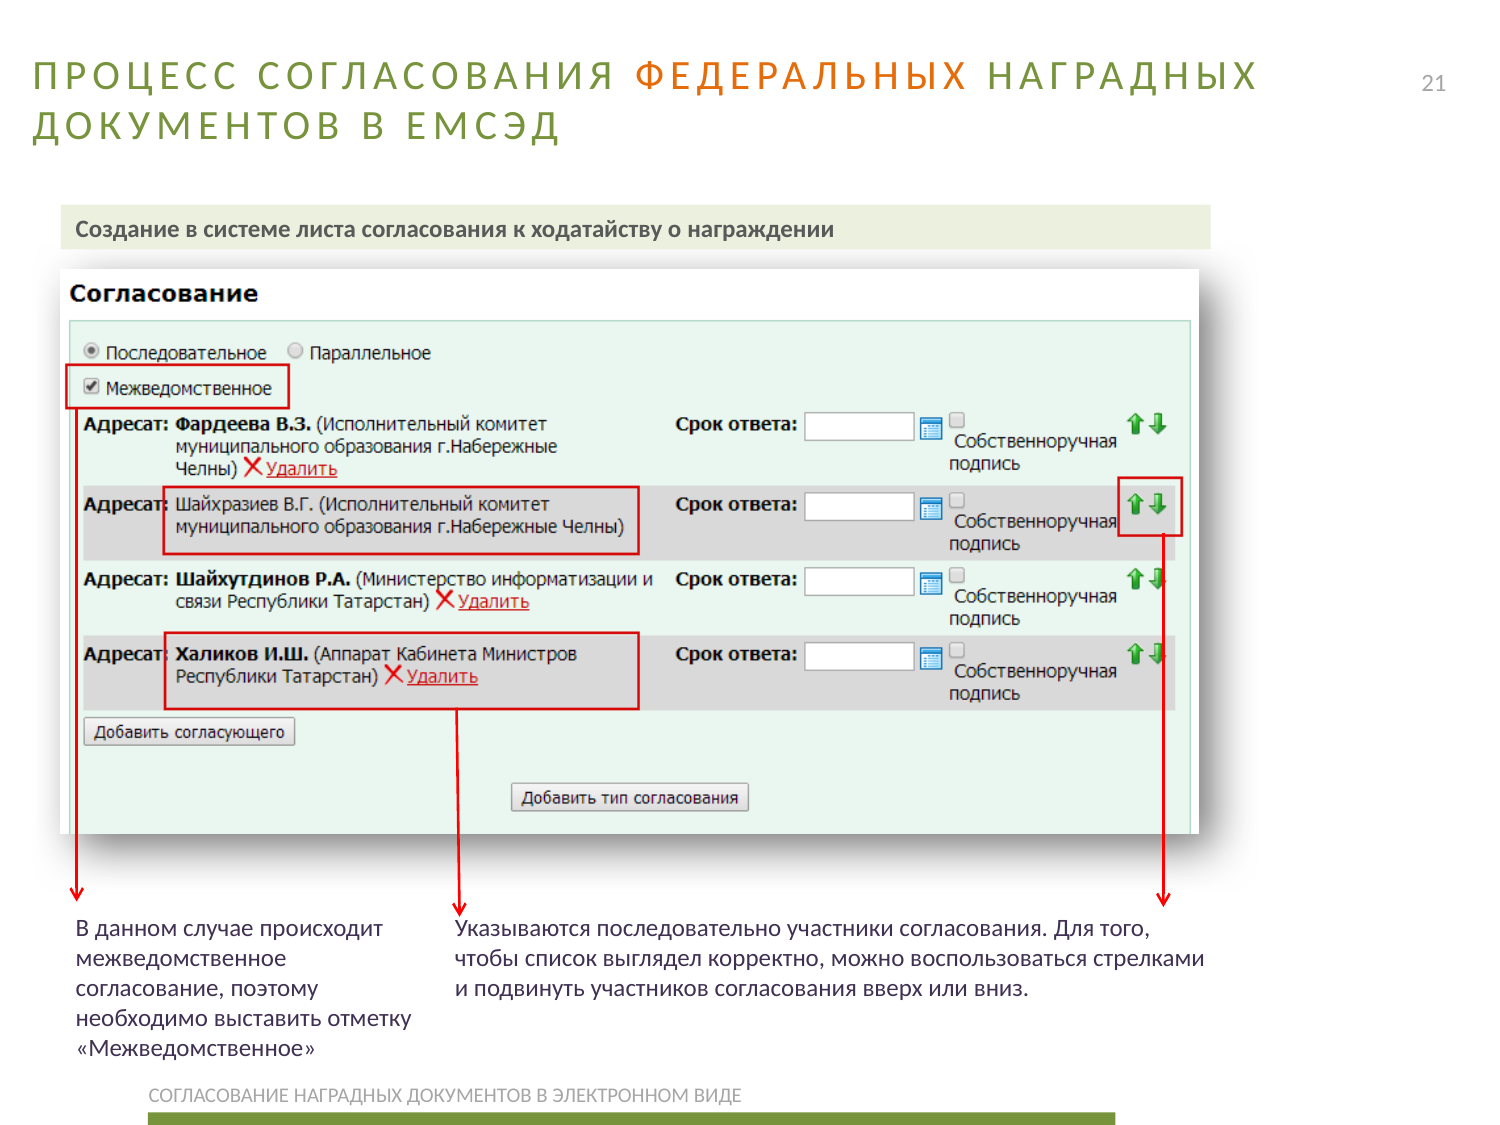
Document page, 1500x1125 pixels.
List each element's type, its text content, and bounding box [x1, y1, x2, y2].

text_box Указываются последовательно участники согласования. Для того, чтобы список выглядел корректно, можно воспользоваться стрелками и подвинуть участников согласования вверх или вниз. [439, 903, 1235, 1009]
text_box В данном случае происходит межведомственное согласование, поэтому необходимо выставить отметку «Межведомственное» [60, 903, 457, 1069]
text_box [456, 707, 460, 918]
text_box ПРОЦЕСС СОГЛАСОВАНИЯ ФЕДЕРАЛЬНЫХ НАГРАДНЫХ ДОКУМЕНТОВ В ЕМСЭД [17, 40, 1500, 155]
text_box Создание в системе листа согласования к ходатайству о награждении [60, 204, 1211, 250]
text_box [146, 1110, 1117, 1125]
picture [60, 268, 1199, 835]
text_box СОГЛАСОВАНИЕ НАГРАДНЫХ ДОКУМЕНТОВ В ЭЛЕКТРОННОМ ВИДЕ [133, 1074, 1307, 1125]
